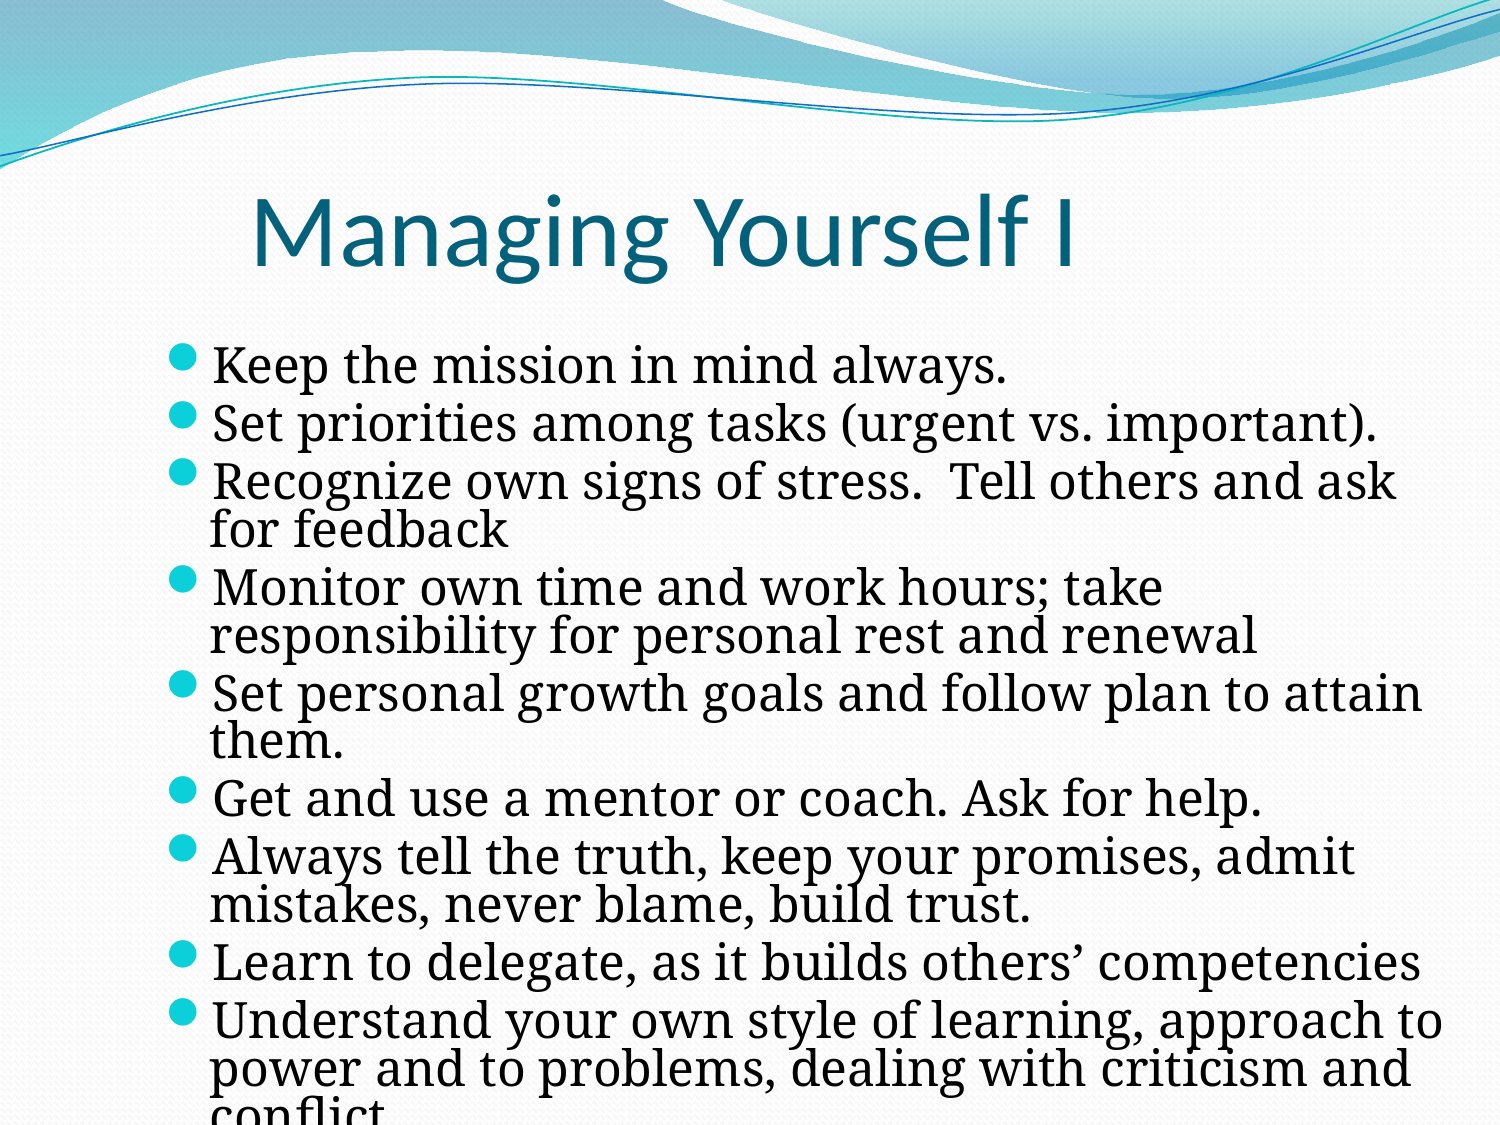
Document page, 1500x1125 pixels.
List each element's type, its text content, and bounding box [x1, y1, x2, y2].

title Managing Yourself I [249, 99, 1463, 288]
list Keep the mission in mind always. Set priorities among tasks (urgent vs. important). Recognize own signs of stress. Tell others and ask for feedback Monitor own time and work hours; take responsibility for personal rest and renewal Set personal growth goals and follow plan to attain them. Get and use a mentor or coach. Ask for help. Always tell the truth, keep your promises, admit mistakes, never blame, build trust. Learn to delegate, as it builds others’ competencies Understand your own style of learning, approach to power and to problems, dealing with criticism and conflict. [149, 337, 1463, 1125]
